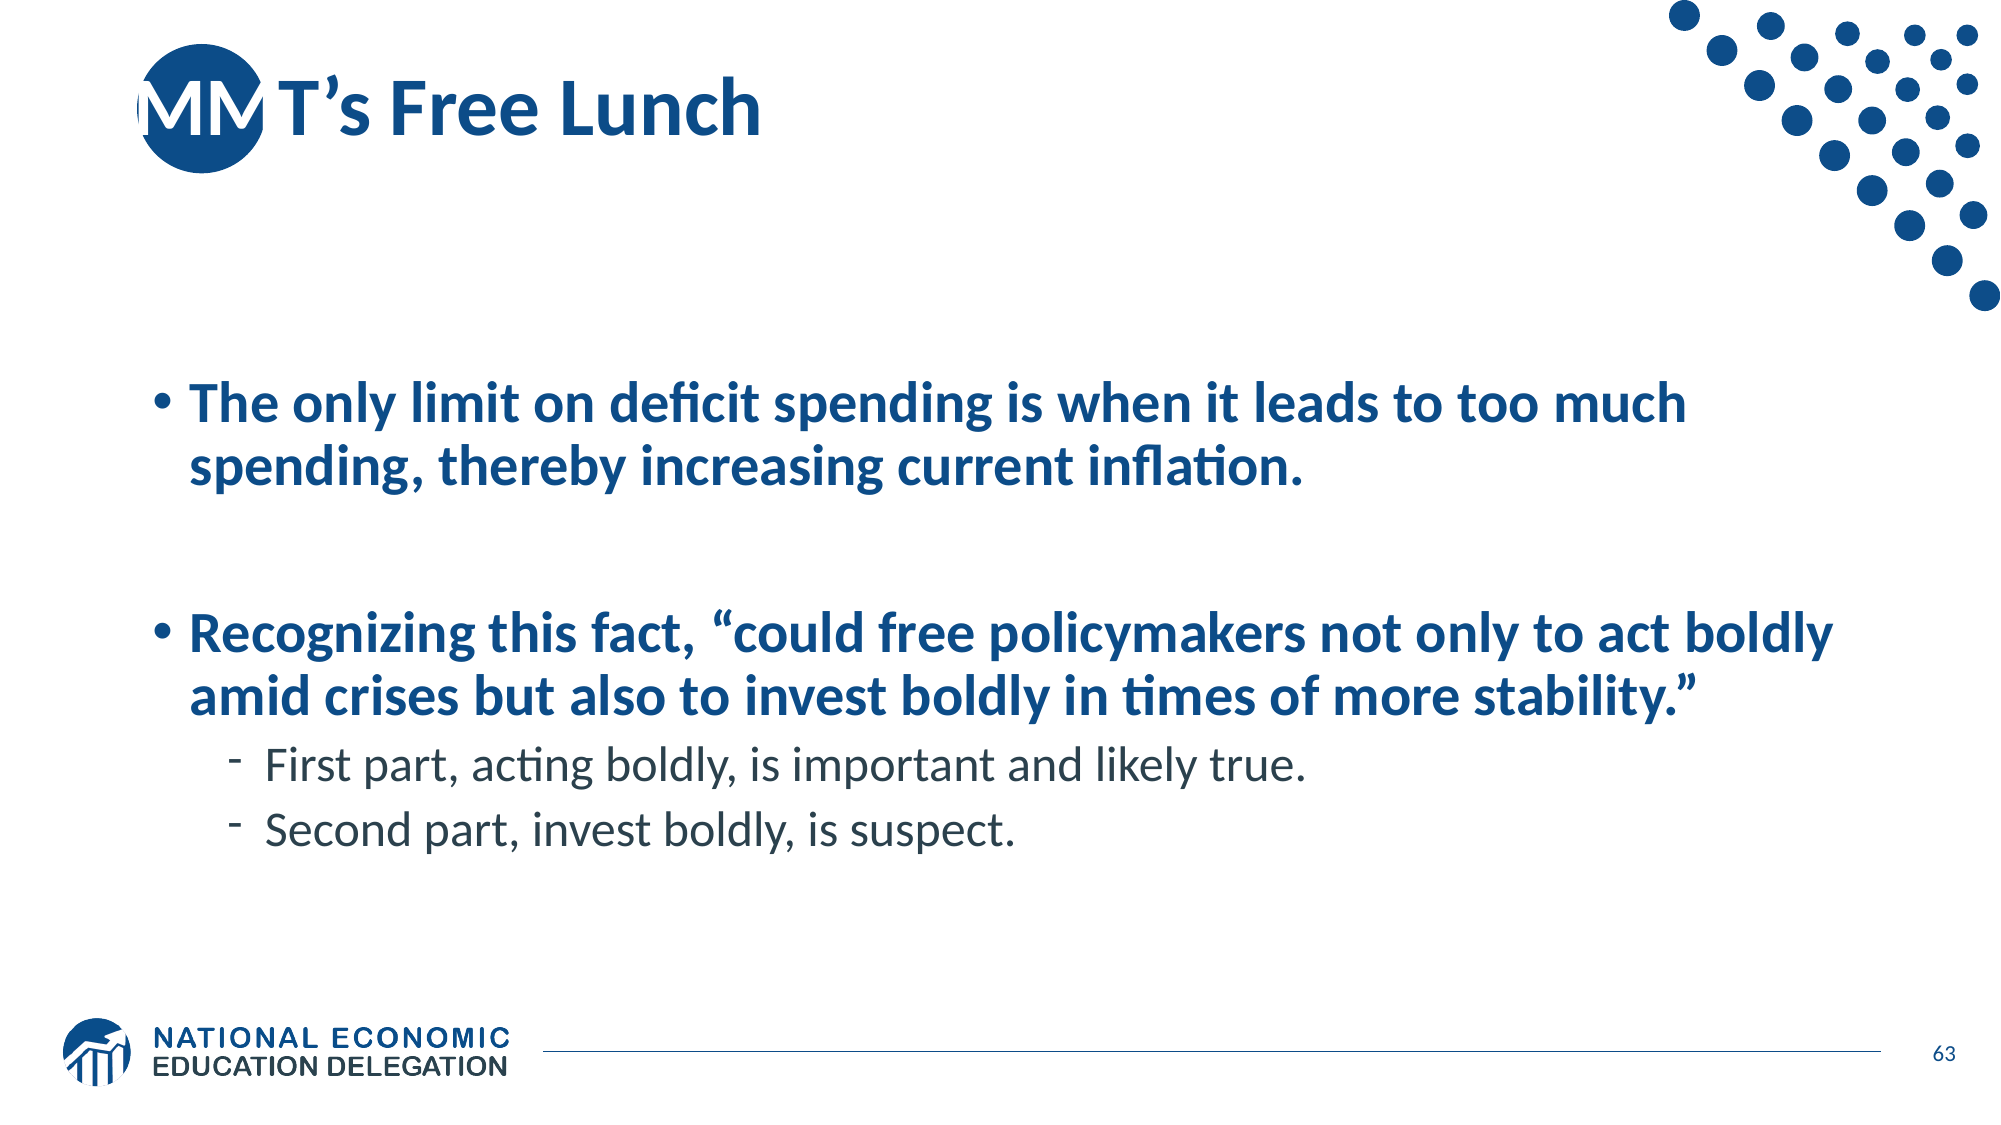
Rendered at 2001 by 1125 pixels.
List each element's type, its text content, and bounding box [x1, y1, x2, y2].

list The only limit on deficit spending is when it leads to too much spending, thereby increasing current inflation. Recognizing this fact, “could free policymakers not only to act boldly amid crises but also to invest boldly in times of more stability.” First part, acting boldly, is important and likely true. Second part, invest boldly, is suspect. [137, 257, 1863, 972]
picture [55, 1013, 520, 1091]
slide_number 63 [1521, 1022, 1972, 1082]
title MMT’s Free Lunch [118, 0, 1843, 218]
